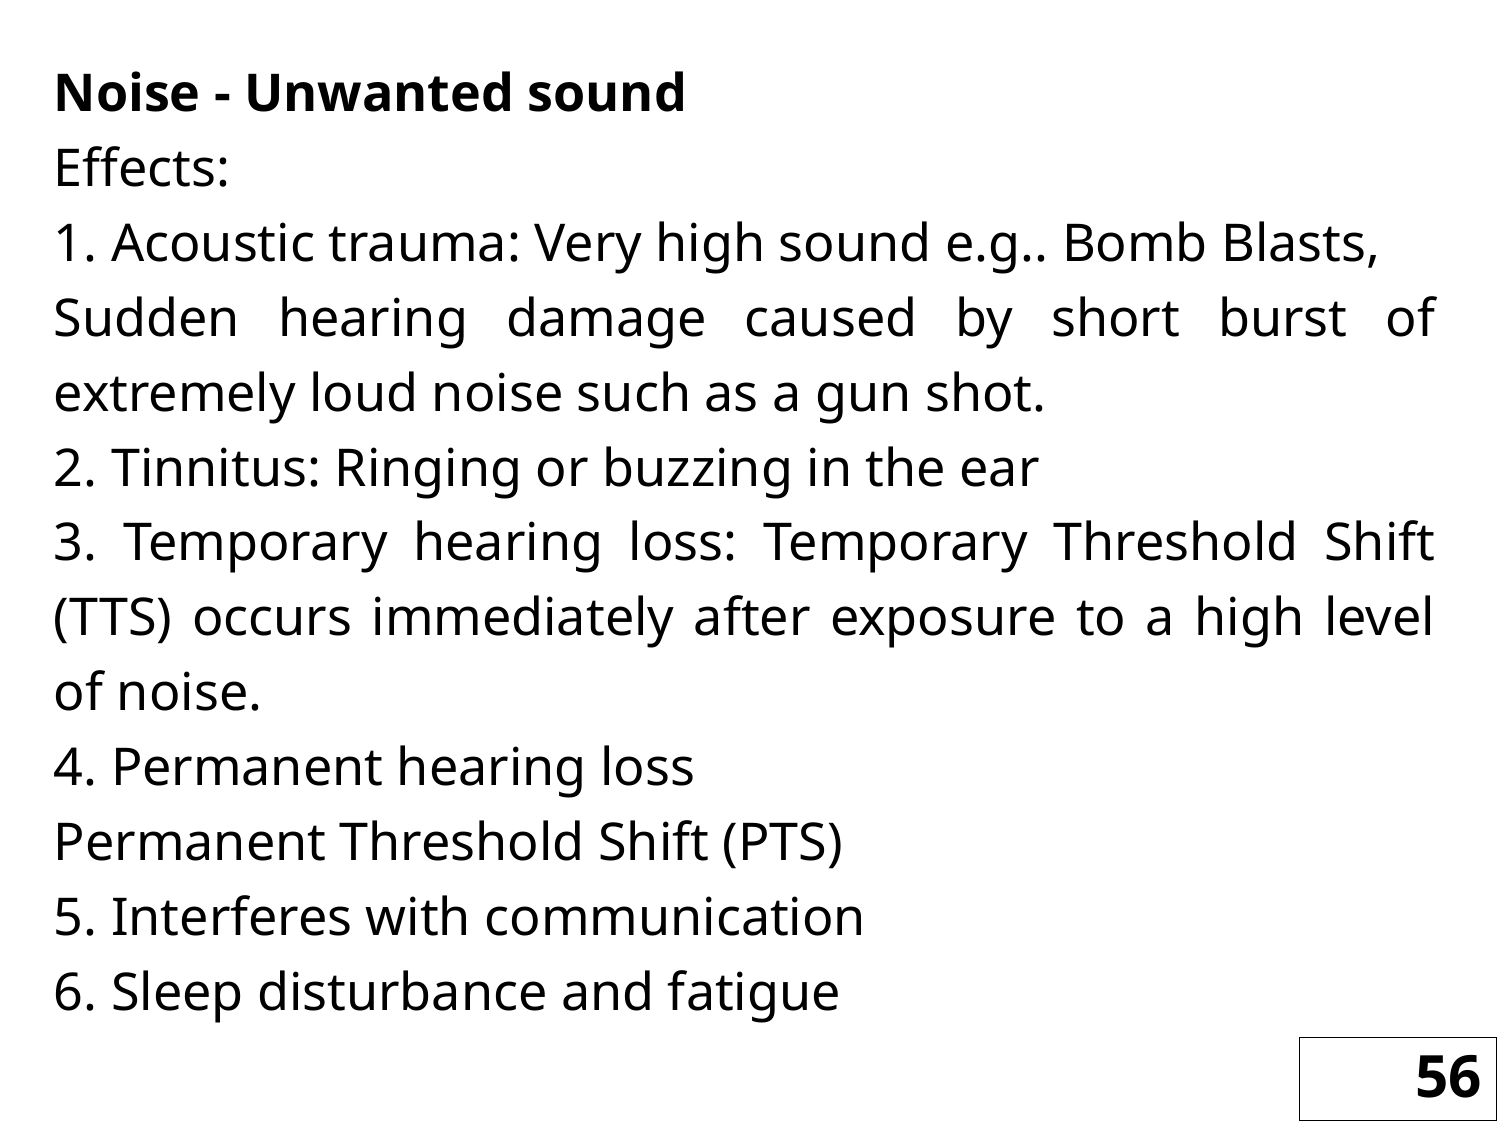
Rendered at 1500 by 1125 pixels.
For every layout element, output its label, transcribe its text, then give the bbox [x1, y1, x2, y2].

slide_number 56 [1299, 1037, 1497, 1121]
list Noise - Unwanted sound Effects: 1. Acoustic trauma: Very high sound e.g.. Bomb Blasts, Sudden hearing damage caused by short burst of extremely loud noise such as a gun shot. 2. Tinnitus: Ringing or buzzing in the ear 3. Temporary hearing loss: Temporary Threshold Shift (TTS) occurs immediately after exposure to a high level of noise. 4. Permanent hearing loss Permanent Threshold Shift (PTS) 5. Interferes with communication 6. Sleep disturbance and fatigue [39, 39, 1452, 1097]
